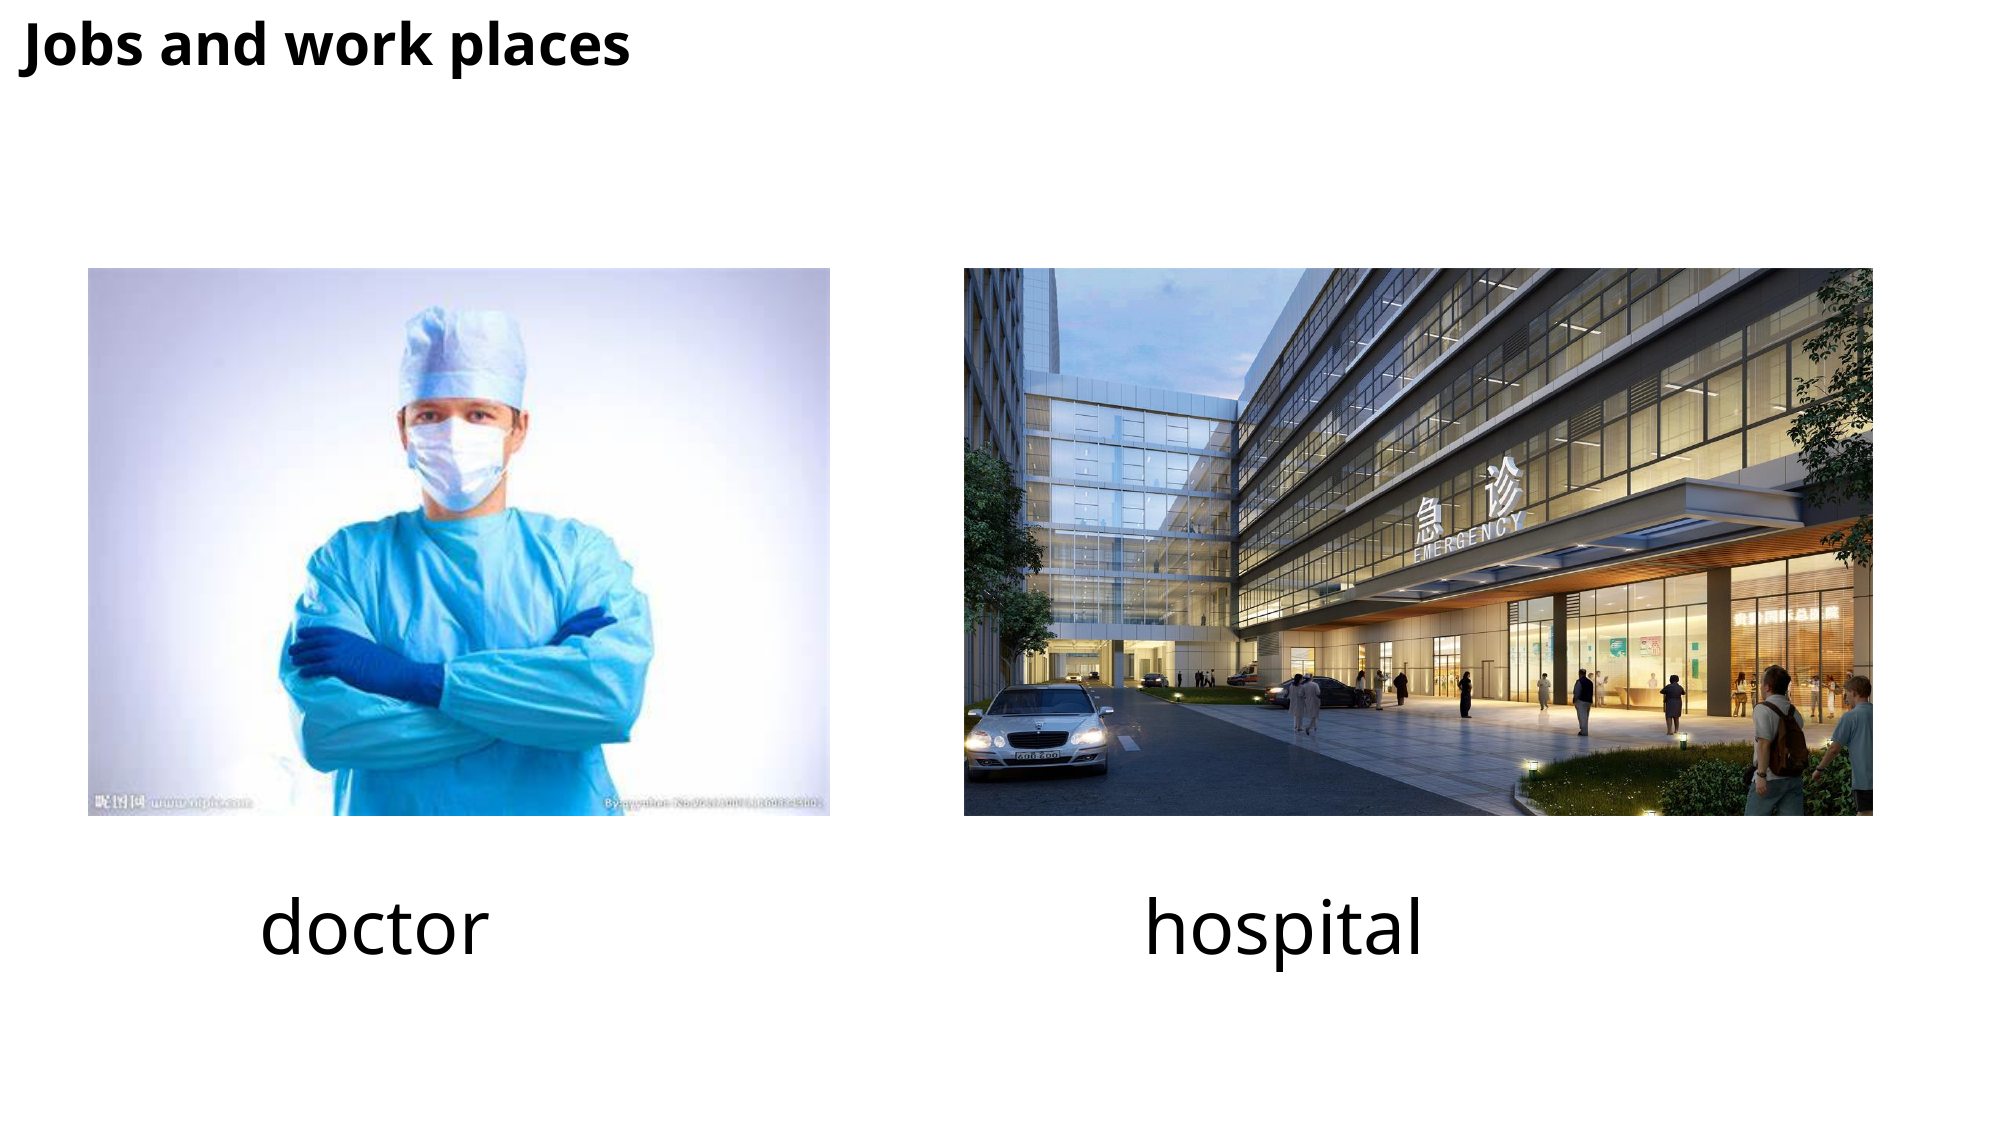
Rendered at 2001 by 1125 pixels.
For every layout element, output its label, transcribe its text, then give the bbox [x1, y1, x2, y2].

text_box hospital [1128, 871, 1756, 977]
text_box Jobs and work places [8, 0, 718, 85]
picture [964, 268, 1873, 816]
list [88, 268, 830, 816]
text_box doctor [244, 871, 872, 977]
